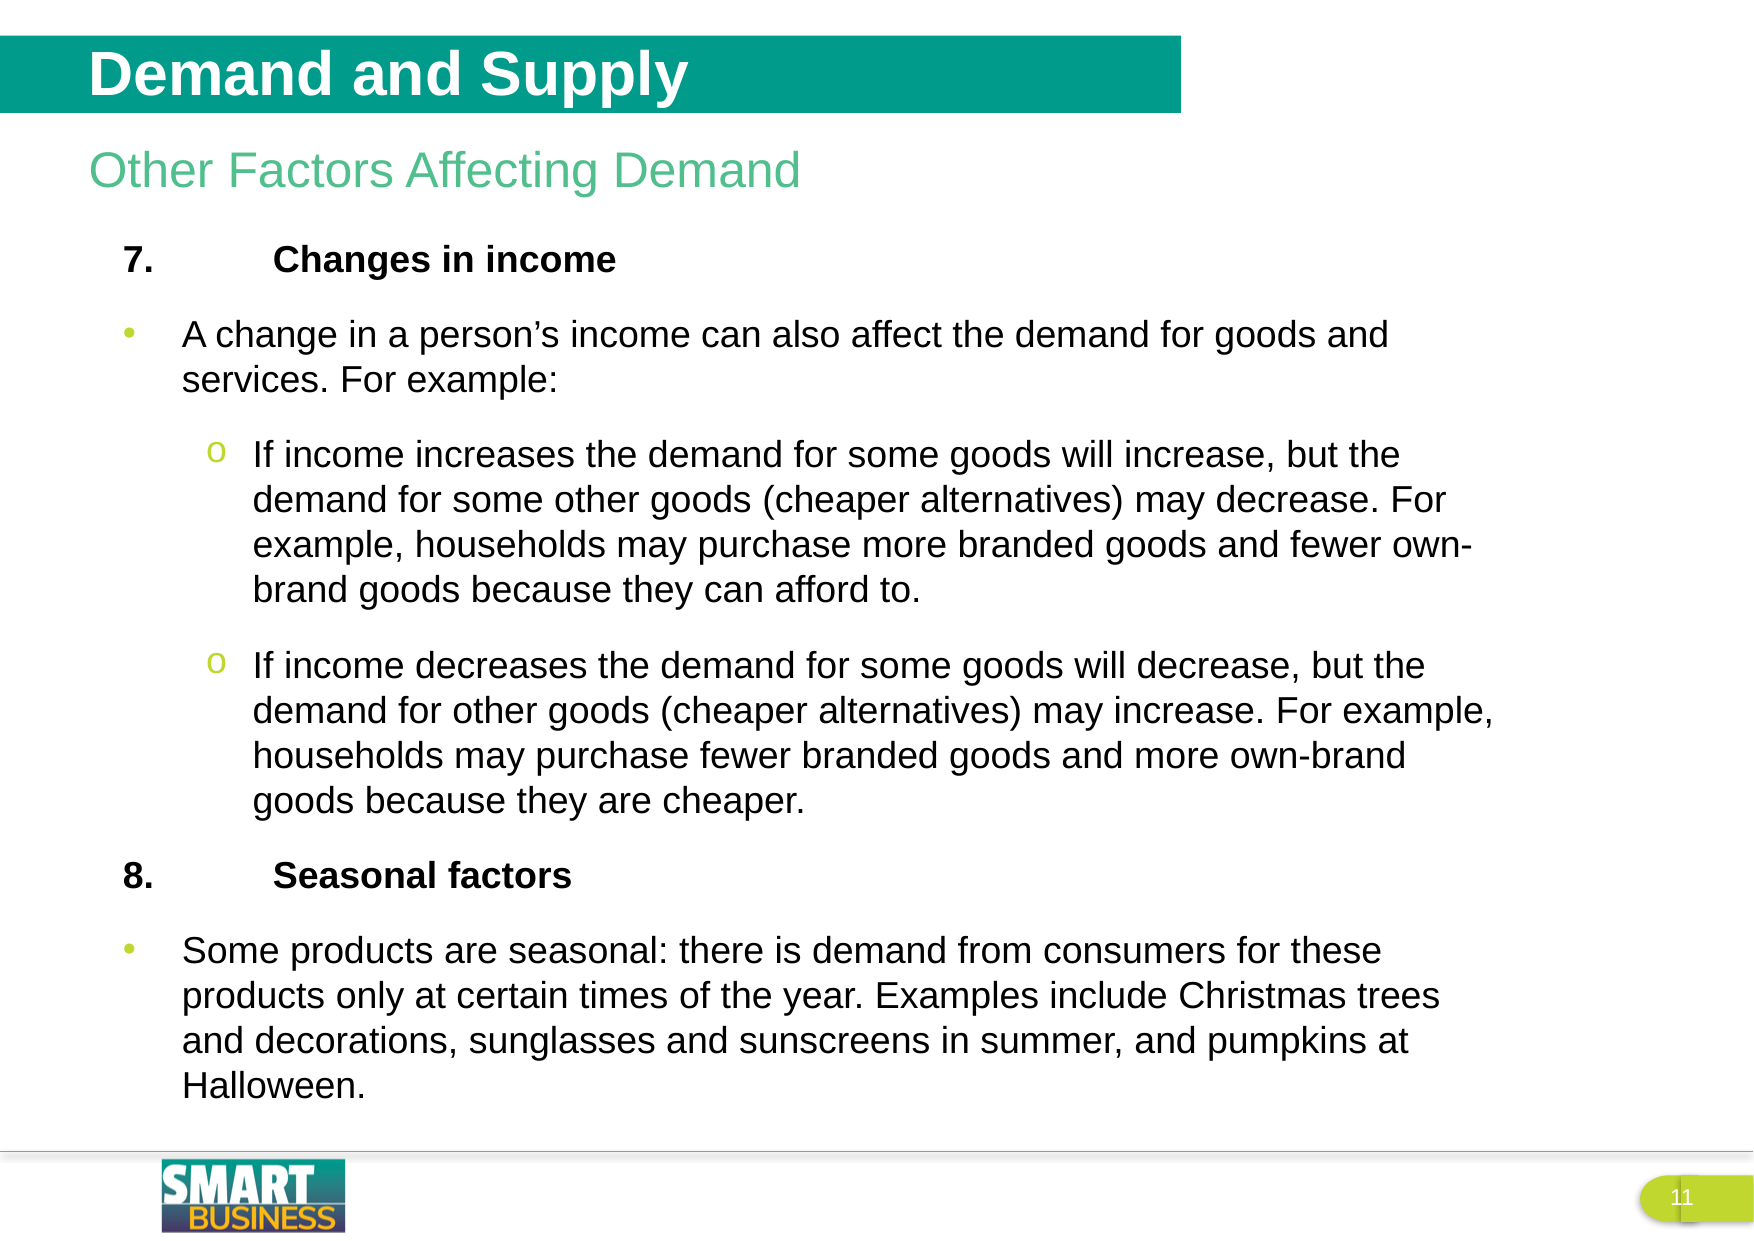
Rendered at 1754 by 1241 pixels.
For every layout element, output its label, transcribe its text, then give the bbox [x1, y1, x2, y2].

list 7. Changes in income A change in a person’s income can also affect the demand for goods and services. For example: If income increases the demand for some goods will increase, but the demand for some other goods (cheaper alternatives) may decrease. For example, households may purchase more branded goods and fewer own- brand goods because they can afford to. If income decreases the demand for some goods will decrease, but the demand for other goods (cheaper alternatives) may increase. For example, households may purchase fewer branded goods and more own-brand goods because they are cheaper. 8. Seasonal factors Some products are seasonal: there is demand from consumers for these products only at certain times of the year. Examples include Christmas trees and decorations, sunglasses and sunscreens in summer, and pumpkins at Halloween. [78, 227, 1512, 1126]
list Demand and Supply [0, 35, 1181, 113]
picture [150, 1126, 357, 1241]
list Other Factors Affecting Demand [0, 133, 1754, 210]
